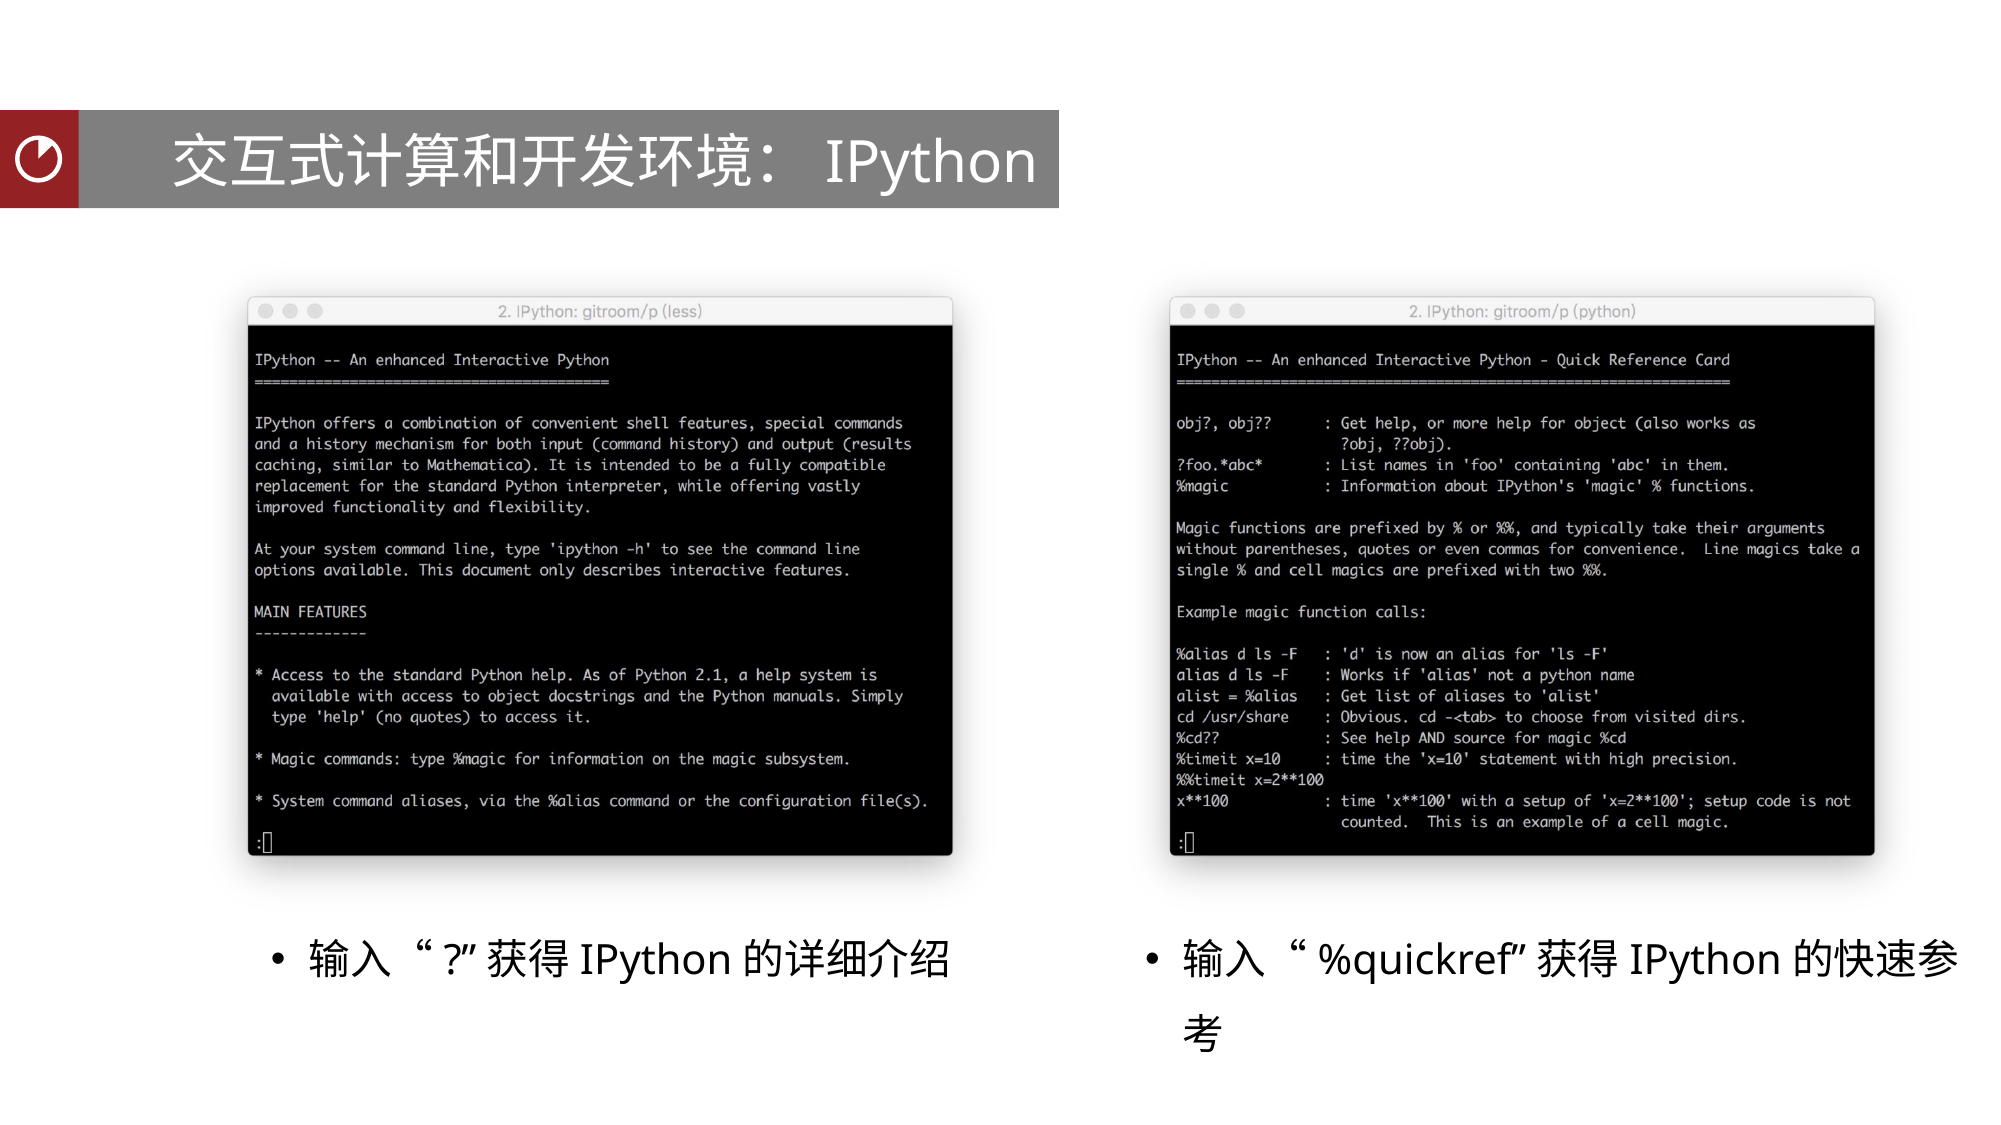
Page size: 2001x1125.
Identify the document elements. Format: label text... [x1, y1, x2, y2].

list 输入“?”获得IPython的详细介绍 [255, 900, 1129, 1028]
picture [1118, 255, 1926, 917]
text_box [15, 135, 63, 183]
text_box 输入“%quickref”获得IPython的快速参考 [1129, 900, 2000, 1028]
text_box [0, 109, 78, 209]
text_box [78, 109, 1060, 209]
text_box 交互式计算和开发环境：IPython [156, 116, 1118, 202]
picture [196, 255, 1004, 917]
